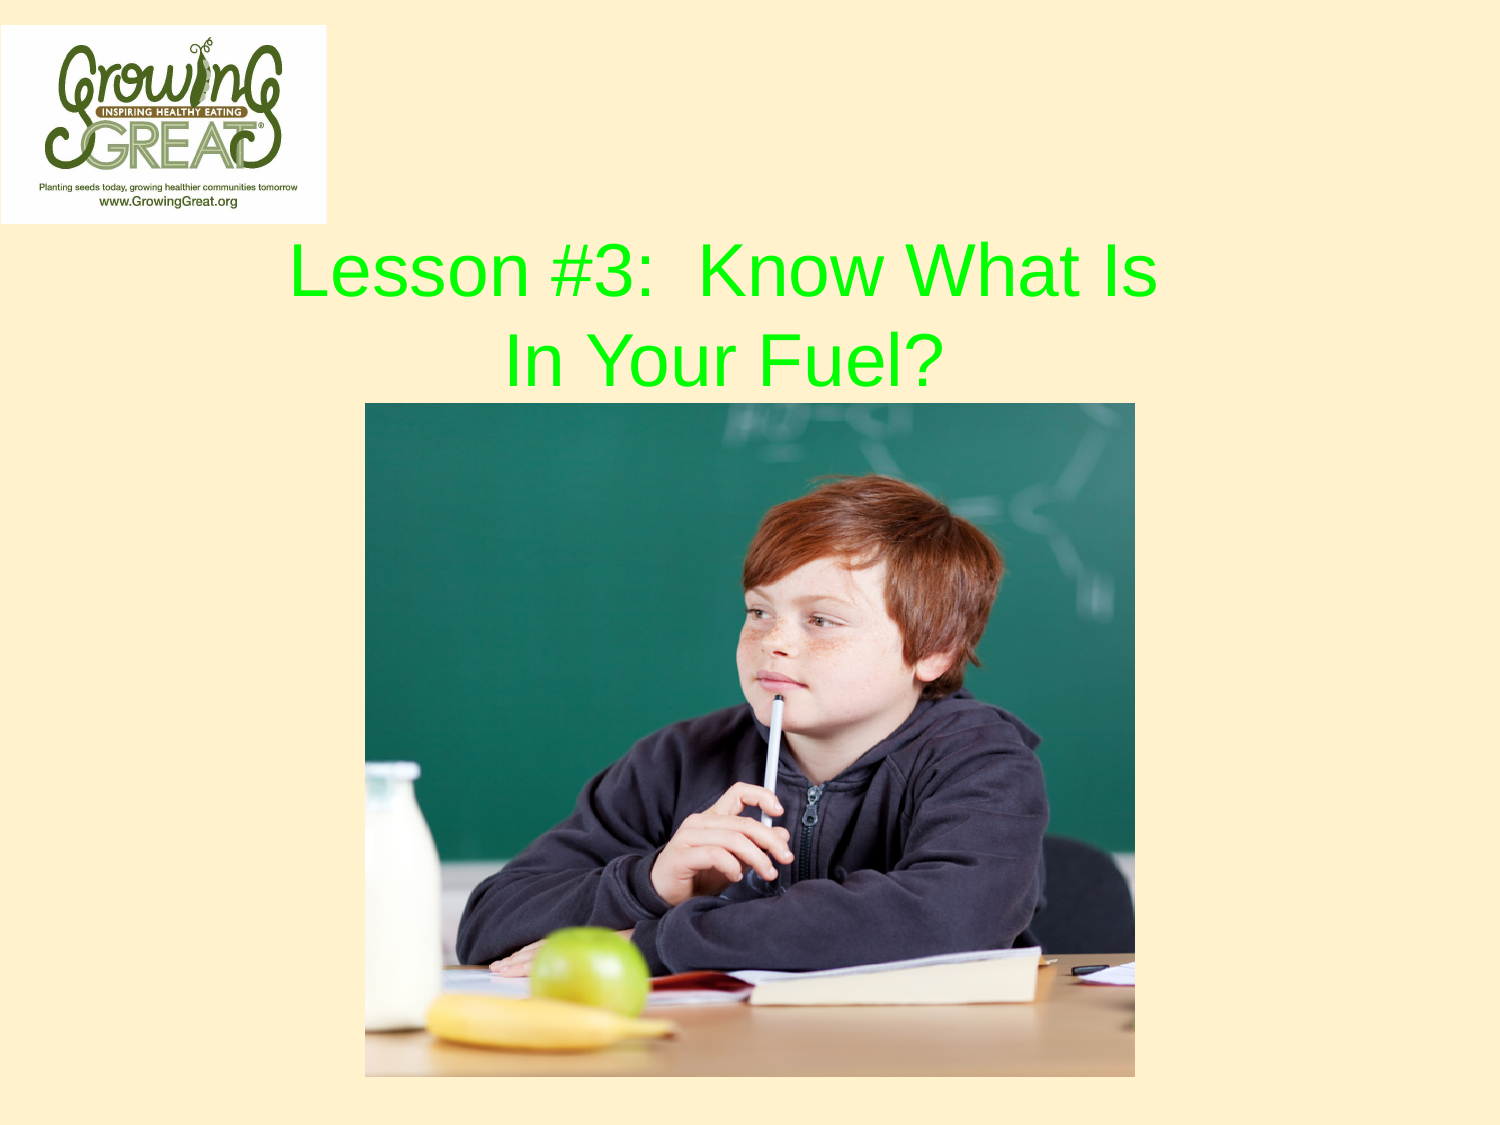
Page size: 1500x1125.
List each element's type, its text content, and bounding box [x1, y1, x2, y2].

text_box Lesson #3: Know What Is In Your Fuel? [245, 206, 1204, 318]
picture [0, 25, 327, 225]
picture [364, 403, 1135, 1077]
title Fiifiid [174, 166, 1450, 1039]
